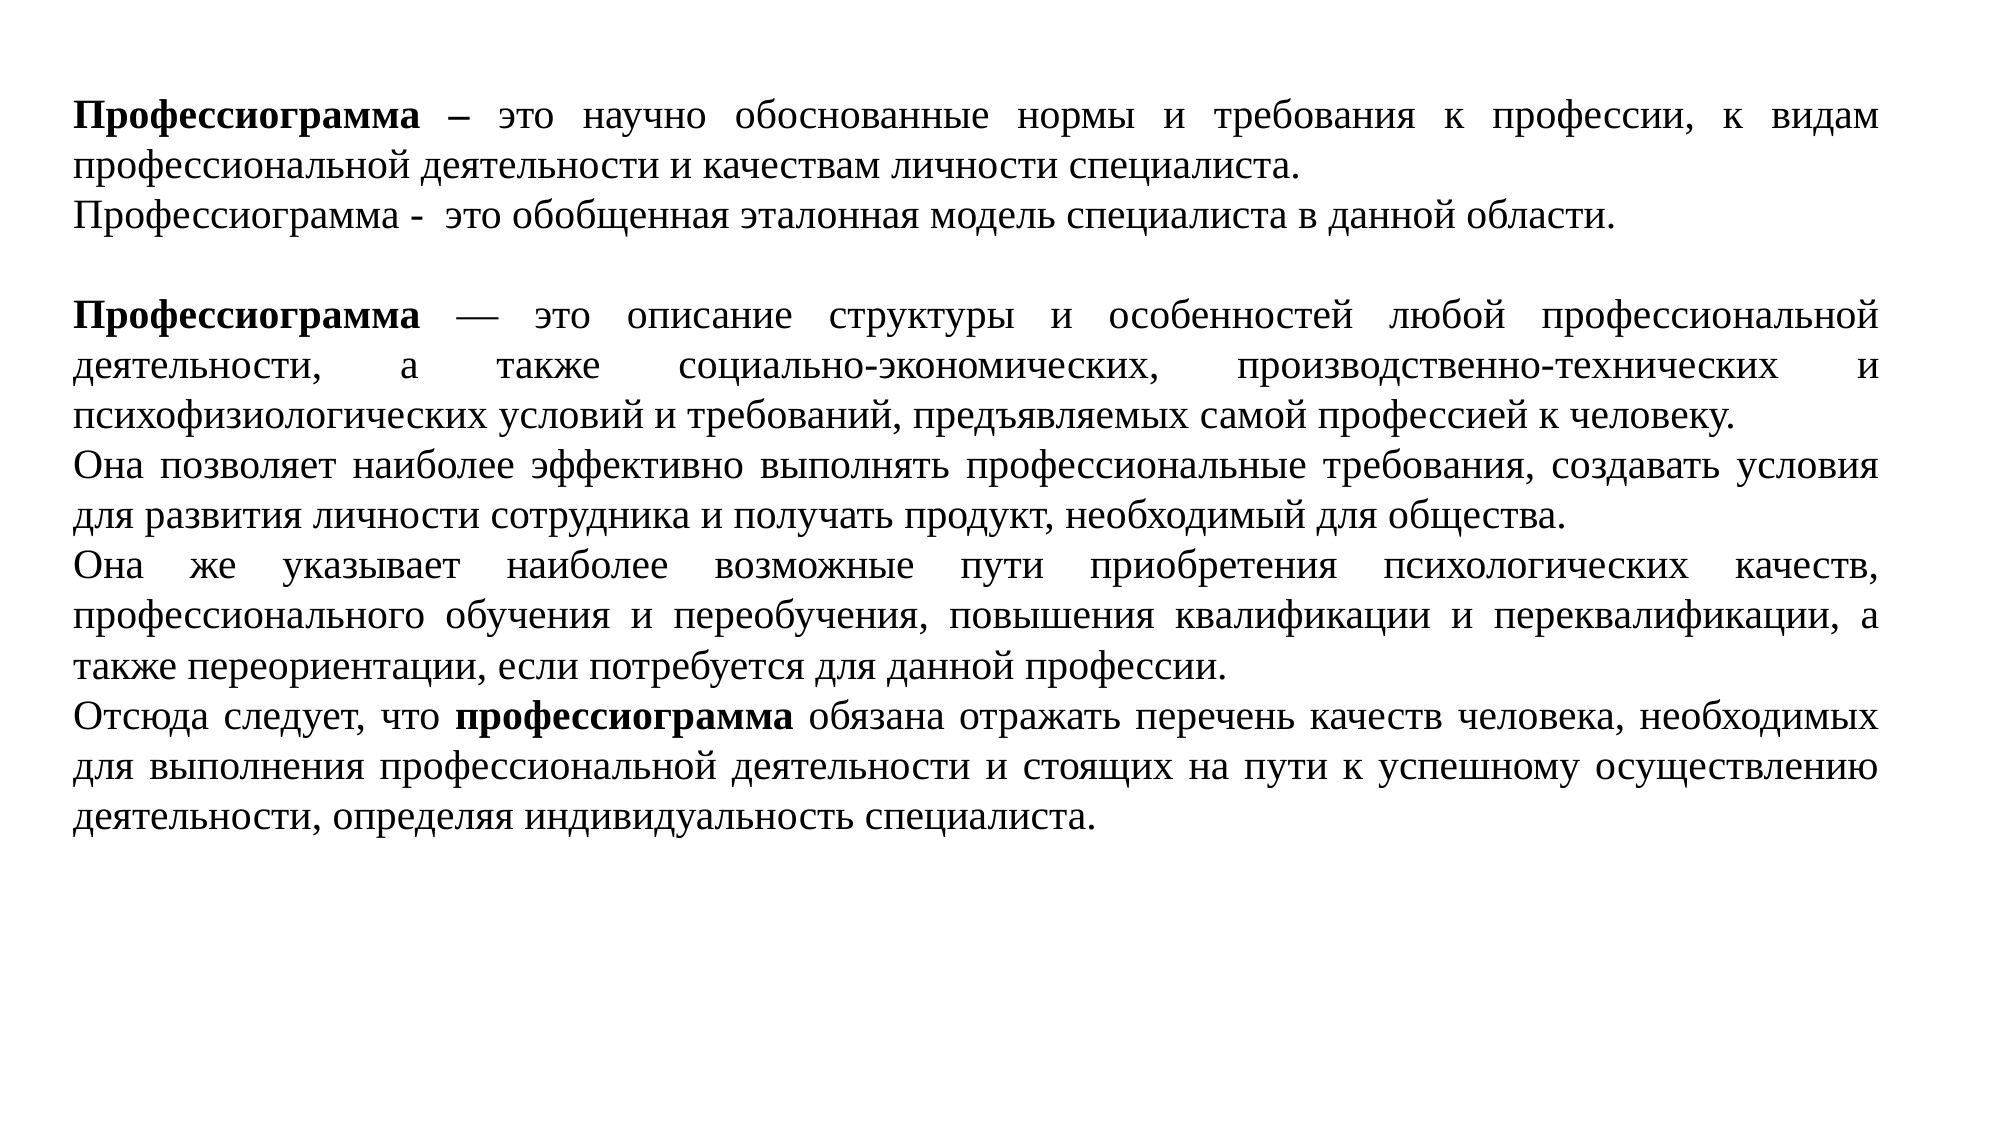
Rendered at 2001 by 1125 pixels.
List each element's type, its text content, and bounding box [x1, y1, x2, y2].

text_box Профессиограмма – это научно обоснованные нормы и требования к профессии, к видам профессиональной деятельности и качествам личности специалиста. Профессиограмма - это обобщенная эталонная модель специалиста в данной области. Профессиограмма — это описание структуры и особенностей любой профессиональной деятельности, а также социально-экономических, производственно-технических и психофизиологических условий и требований, предъявляемых самой профессией к человеку. Она позволяет наиболее эффективно выполнять профессиональные требования, создавать условия для развития личности сотрудника и получать продукт, необходимый для общества. Она же указывает наиболее возможные пути приобретения психологических качеств, профессионального обучения и переобучения, повышения квалификации и переквалификации, а также переориентации, если потребуется для данной профессии. Отсюда следует, что профессиограмма обязана отражать перечень качеств человека, необходимых для выполнения профессиональной деятельности и стоящих на пути к успешному осуществлению деятельности, определяя индивидуальность специалиста. [58, 79, 1895, 890]
